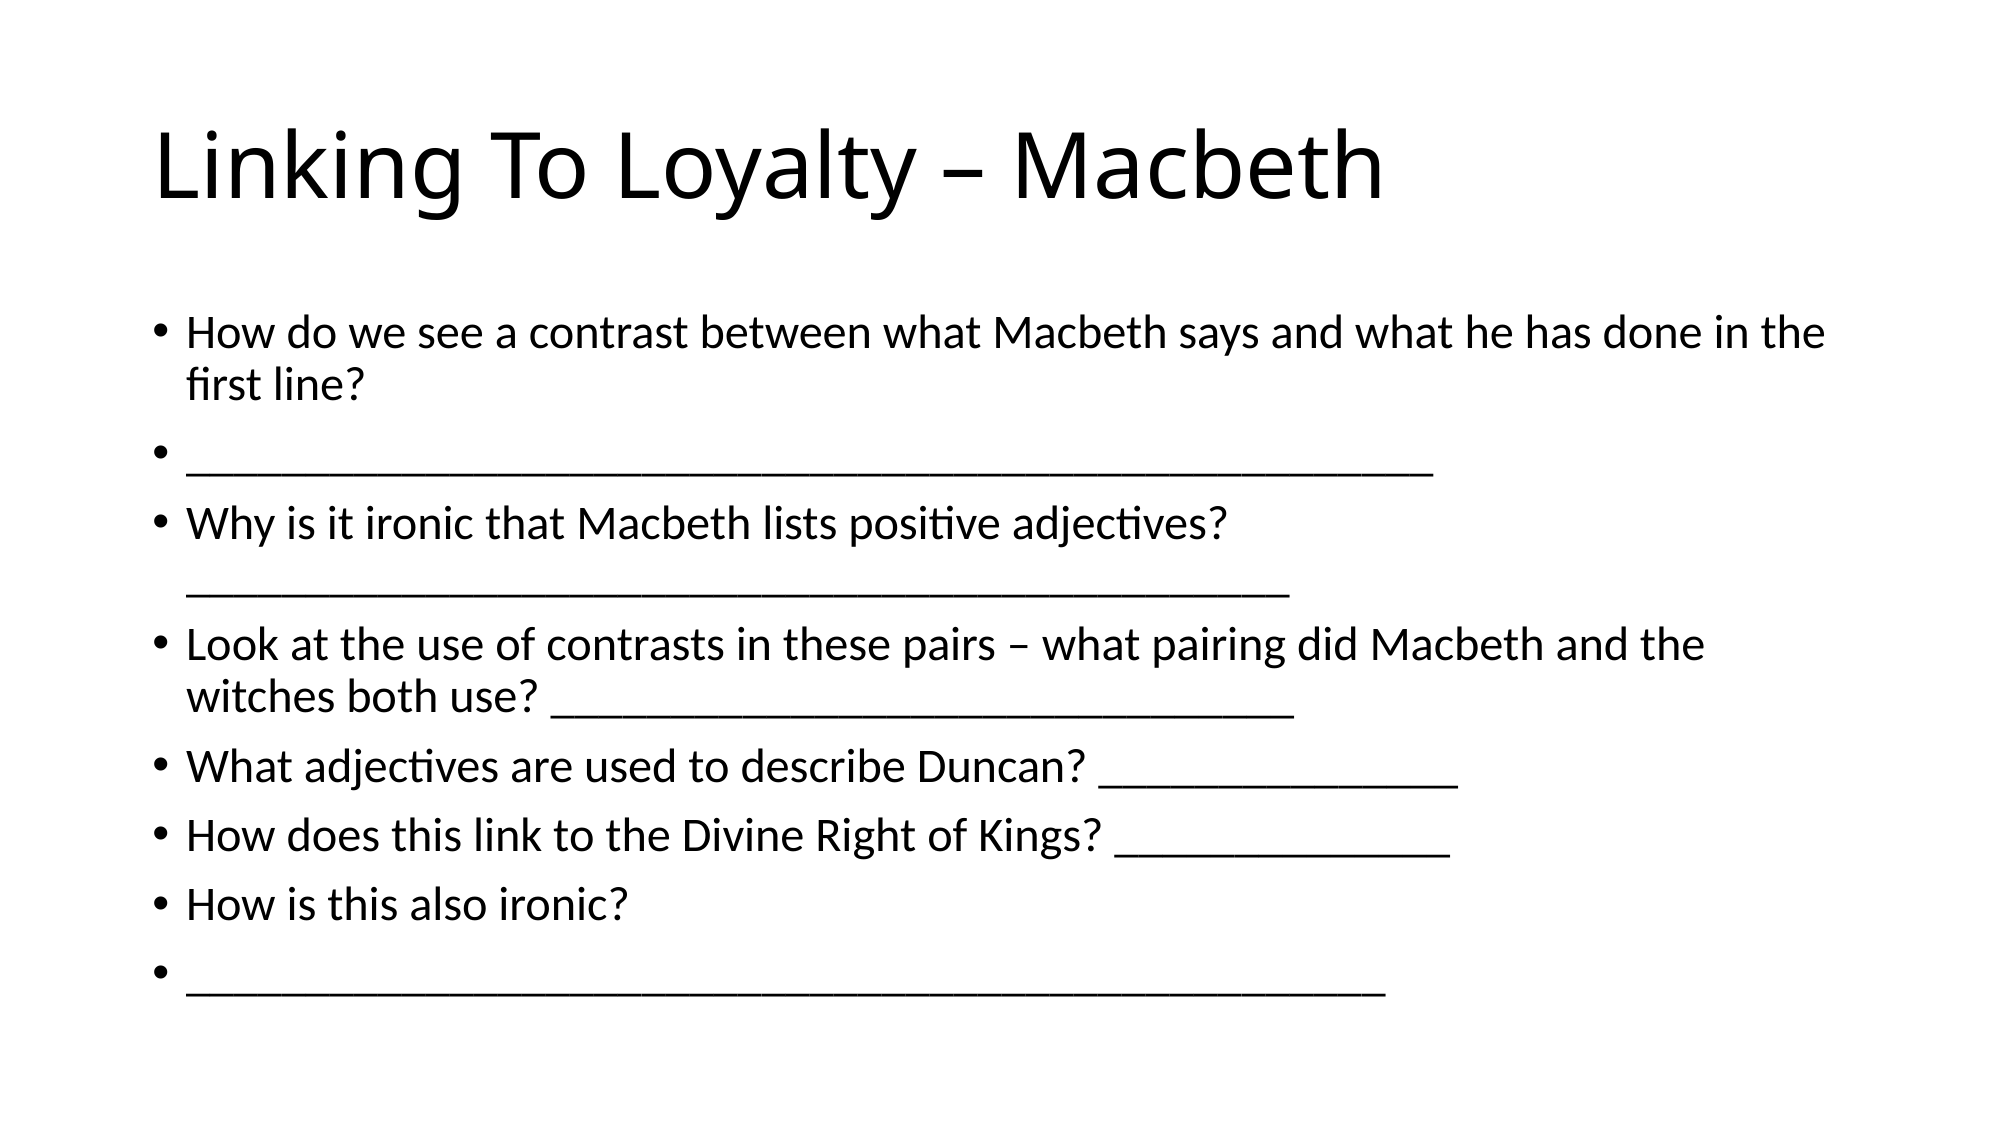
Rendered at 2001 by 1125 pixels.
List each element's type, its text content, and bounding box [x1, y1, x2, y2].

title Linking To Loyalty – Macbeth [137, 59, 1863, 278]
list How do we see a contrast between what Macbeth says and what he has done in the first line? ____________________________________________________ Why is it ironic that Macbeth lists positive adjectives?______________________________________________ Look at the use of contrasts in these pairs – what pairing did Macbeth and the witches both use? _______________________________ What adjectives are used to describe Duncan? _______________ How does this link to the Divine Right of Kings? ______________ How is this also ironic? __________________________________________________ [137, 299, 1863, 1014]
